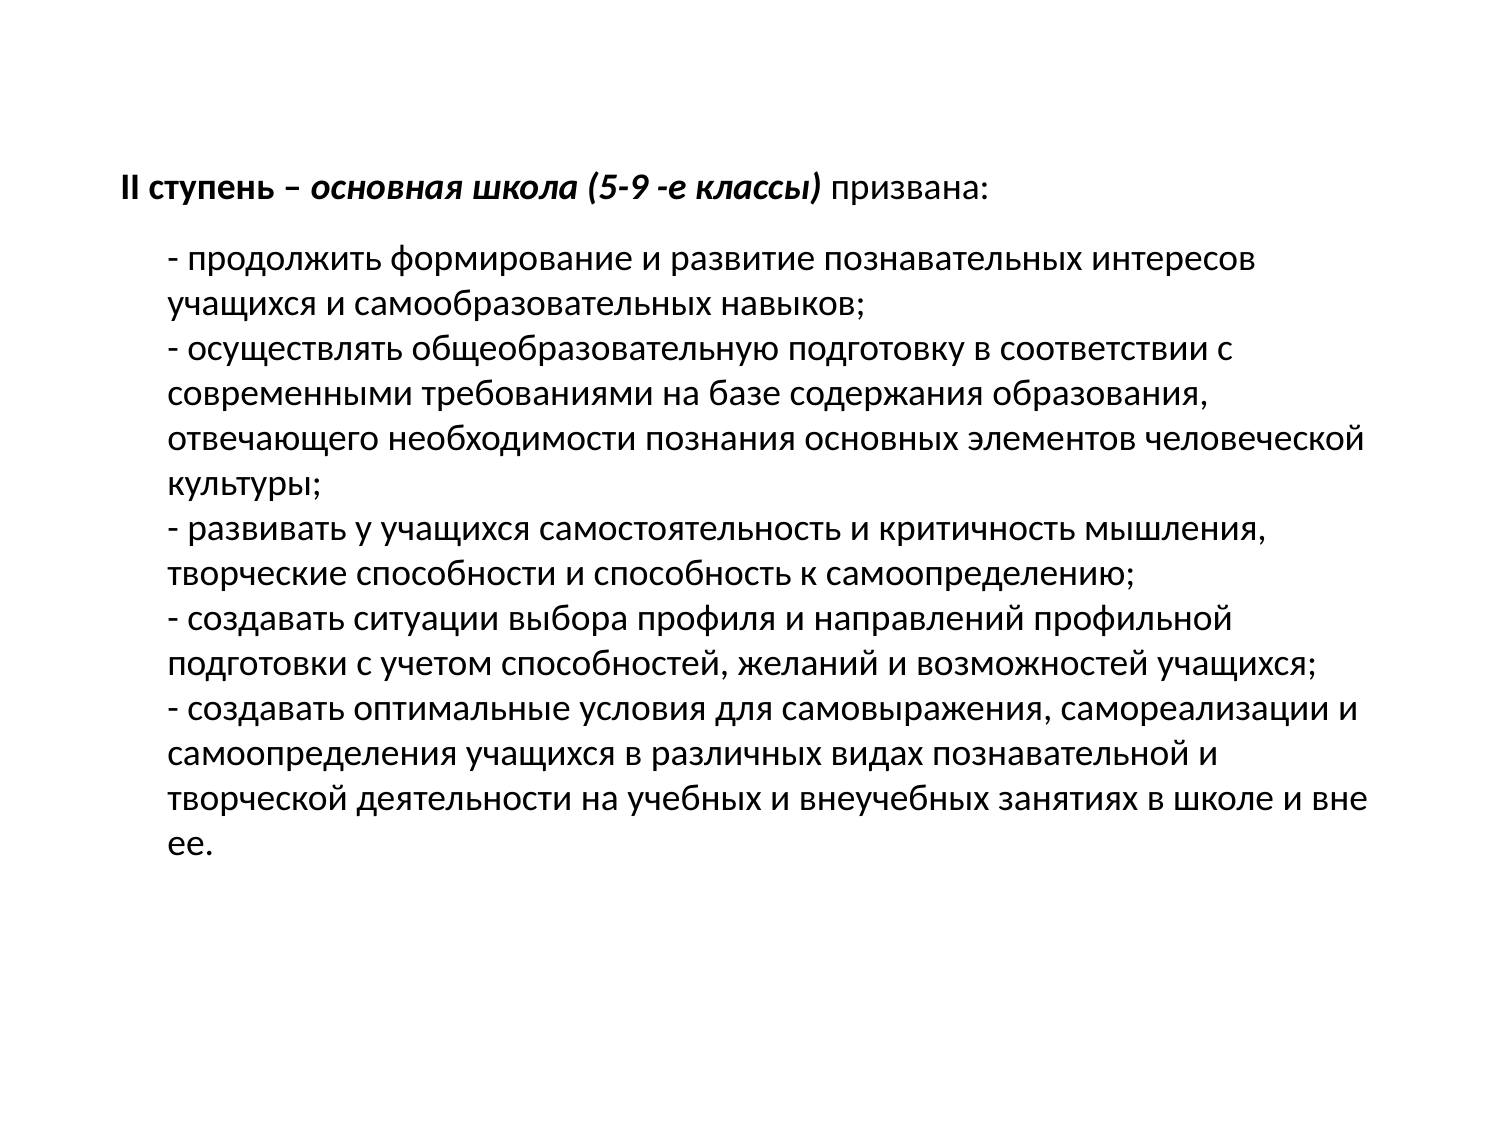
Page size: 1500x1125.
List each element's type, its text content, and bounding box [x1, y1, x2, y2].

text_box - продолжить формирование и развитие познавательных интересов учащихся и самообразовательных навыков; - осуществлять общеобразовательную подготовку в соответствии с современными требованиями на базе содержания образования, отвечающего необходимости познания основных элементов человеческой культуры; - развивать у учащихся самостоятельность и критичность мышления, творческие способности и способность к самоопределению; - создавать ситуации выбора профиля и направлений профильной подготовки с учетом способностей, желаний и возможностей учащихся; - создавать оптимальные условия для самовыражения, самореализации и самоопределения учащихся в различных видах познавательной и творческой деятельности на учебных и внеучебных занятиях в школе и вне ее. [152, 225, 1418, 871]
text_box II ступень – основная школа (5-9 -е классы) призвана: [105, 109, 1407, 890]
